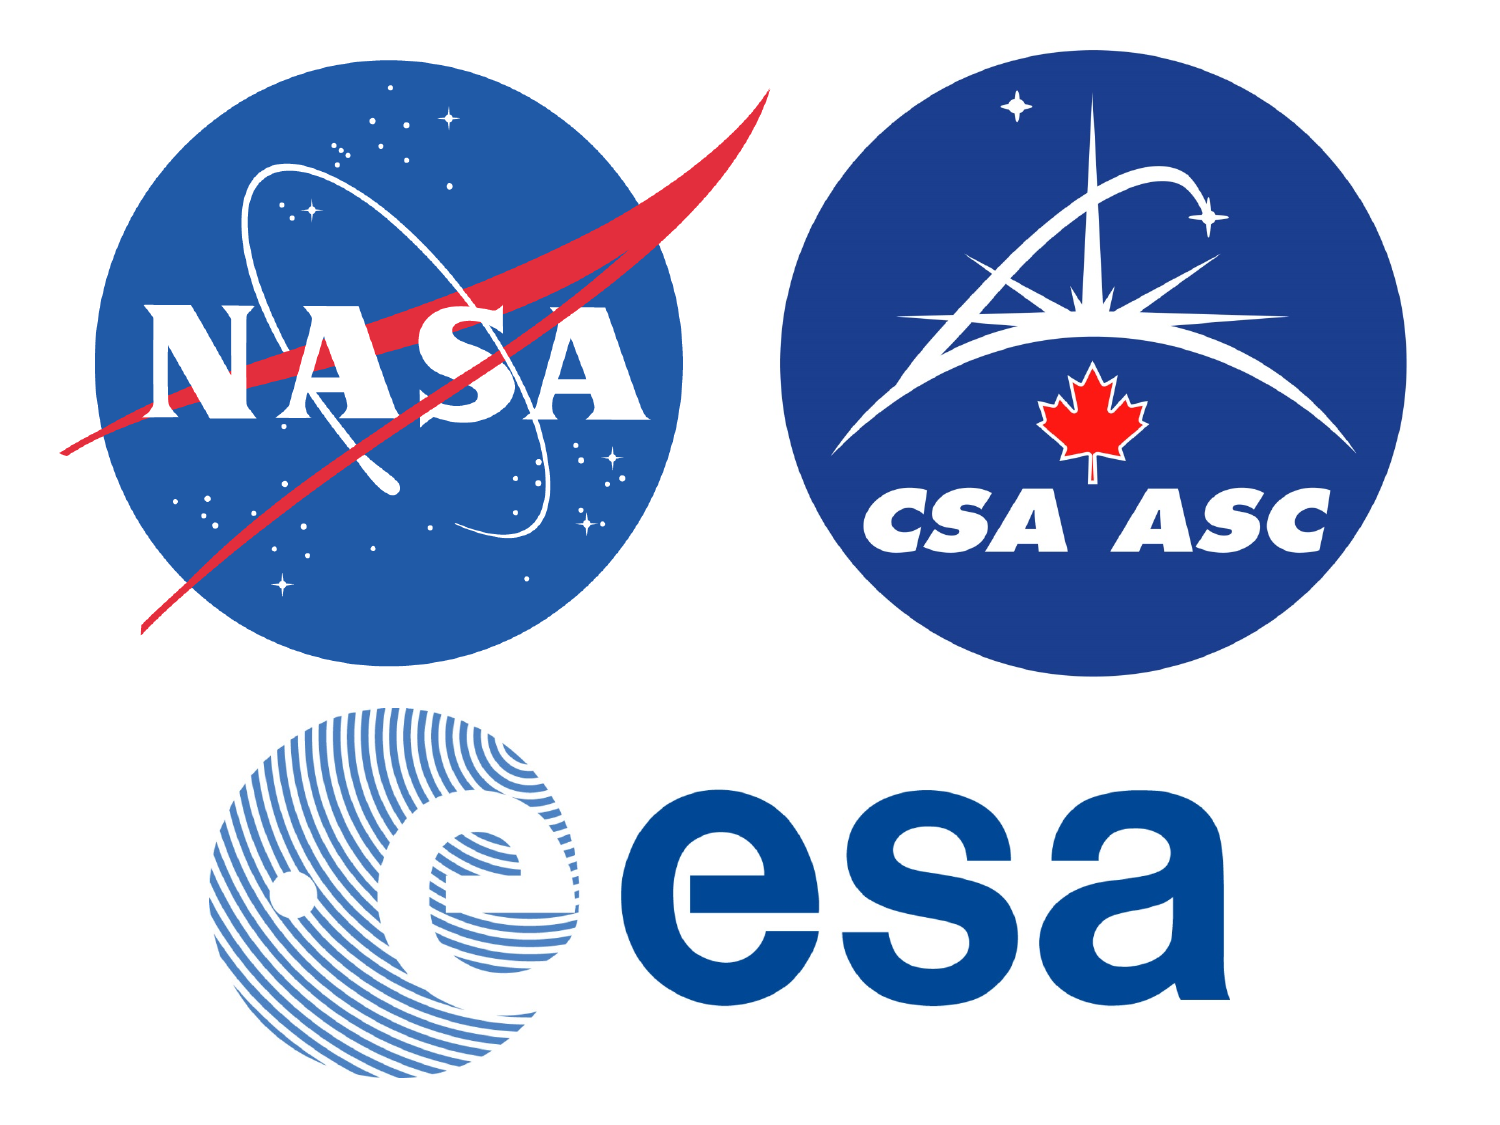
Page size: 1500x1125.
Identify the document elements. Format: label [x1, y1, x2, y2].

picture [209, 707, 1230, 1078]
picture [52, 43, 1413, 683]
